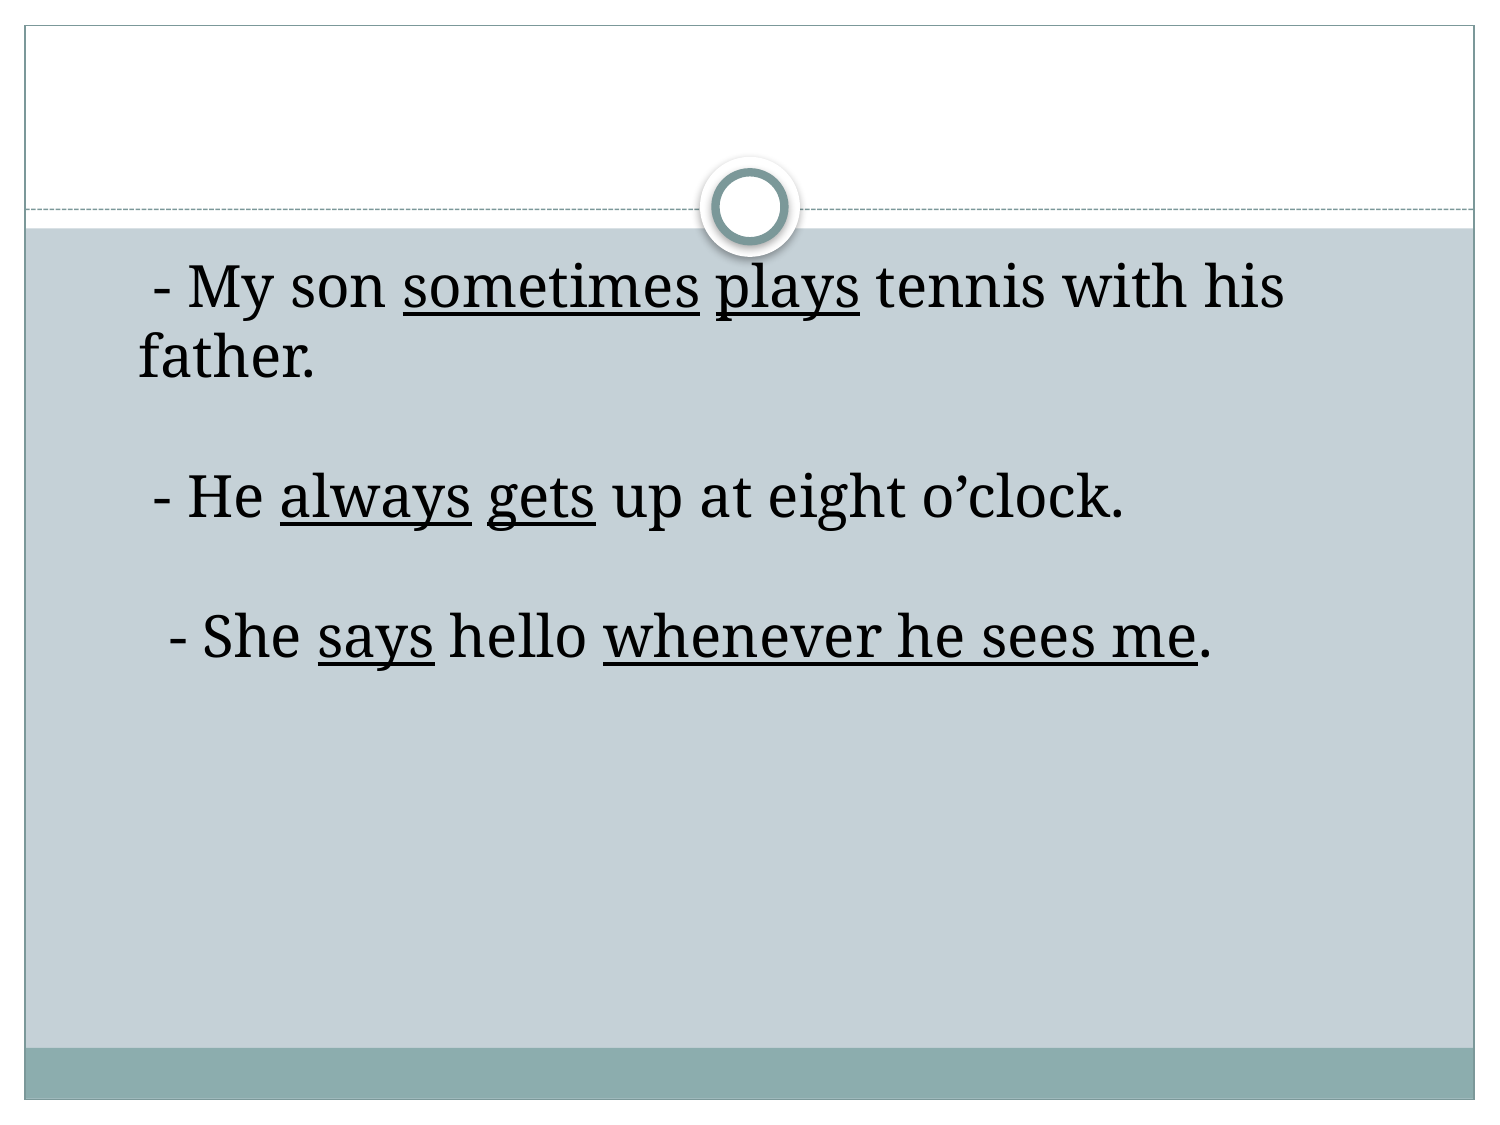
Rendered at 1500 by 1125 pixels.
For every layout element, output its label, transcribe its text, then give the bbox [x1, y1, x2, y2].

text_box - My son sometimes plays tennis with his father. - He always gets up at eight o’clock. - She says hello whenever he sees me. [123, 101, 1353, 677]
